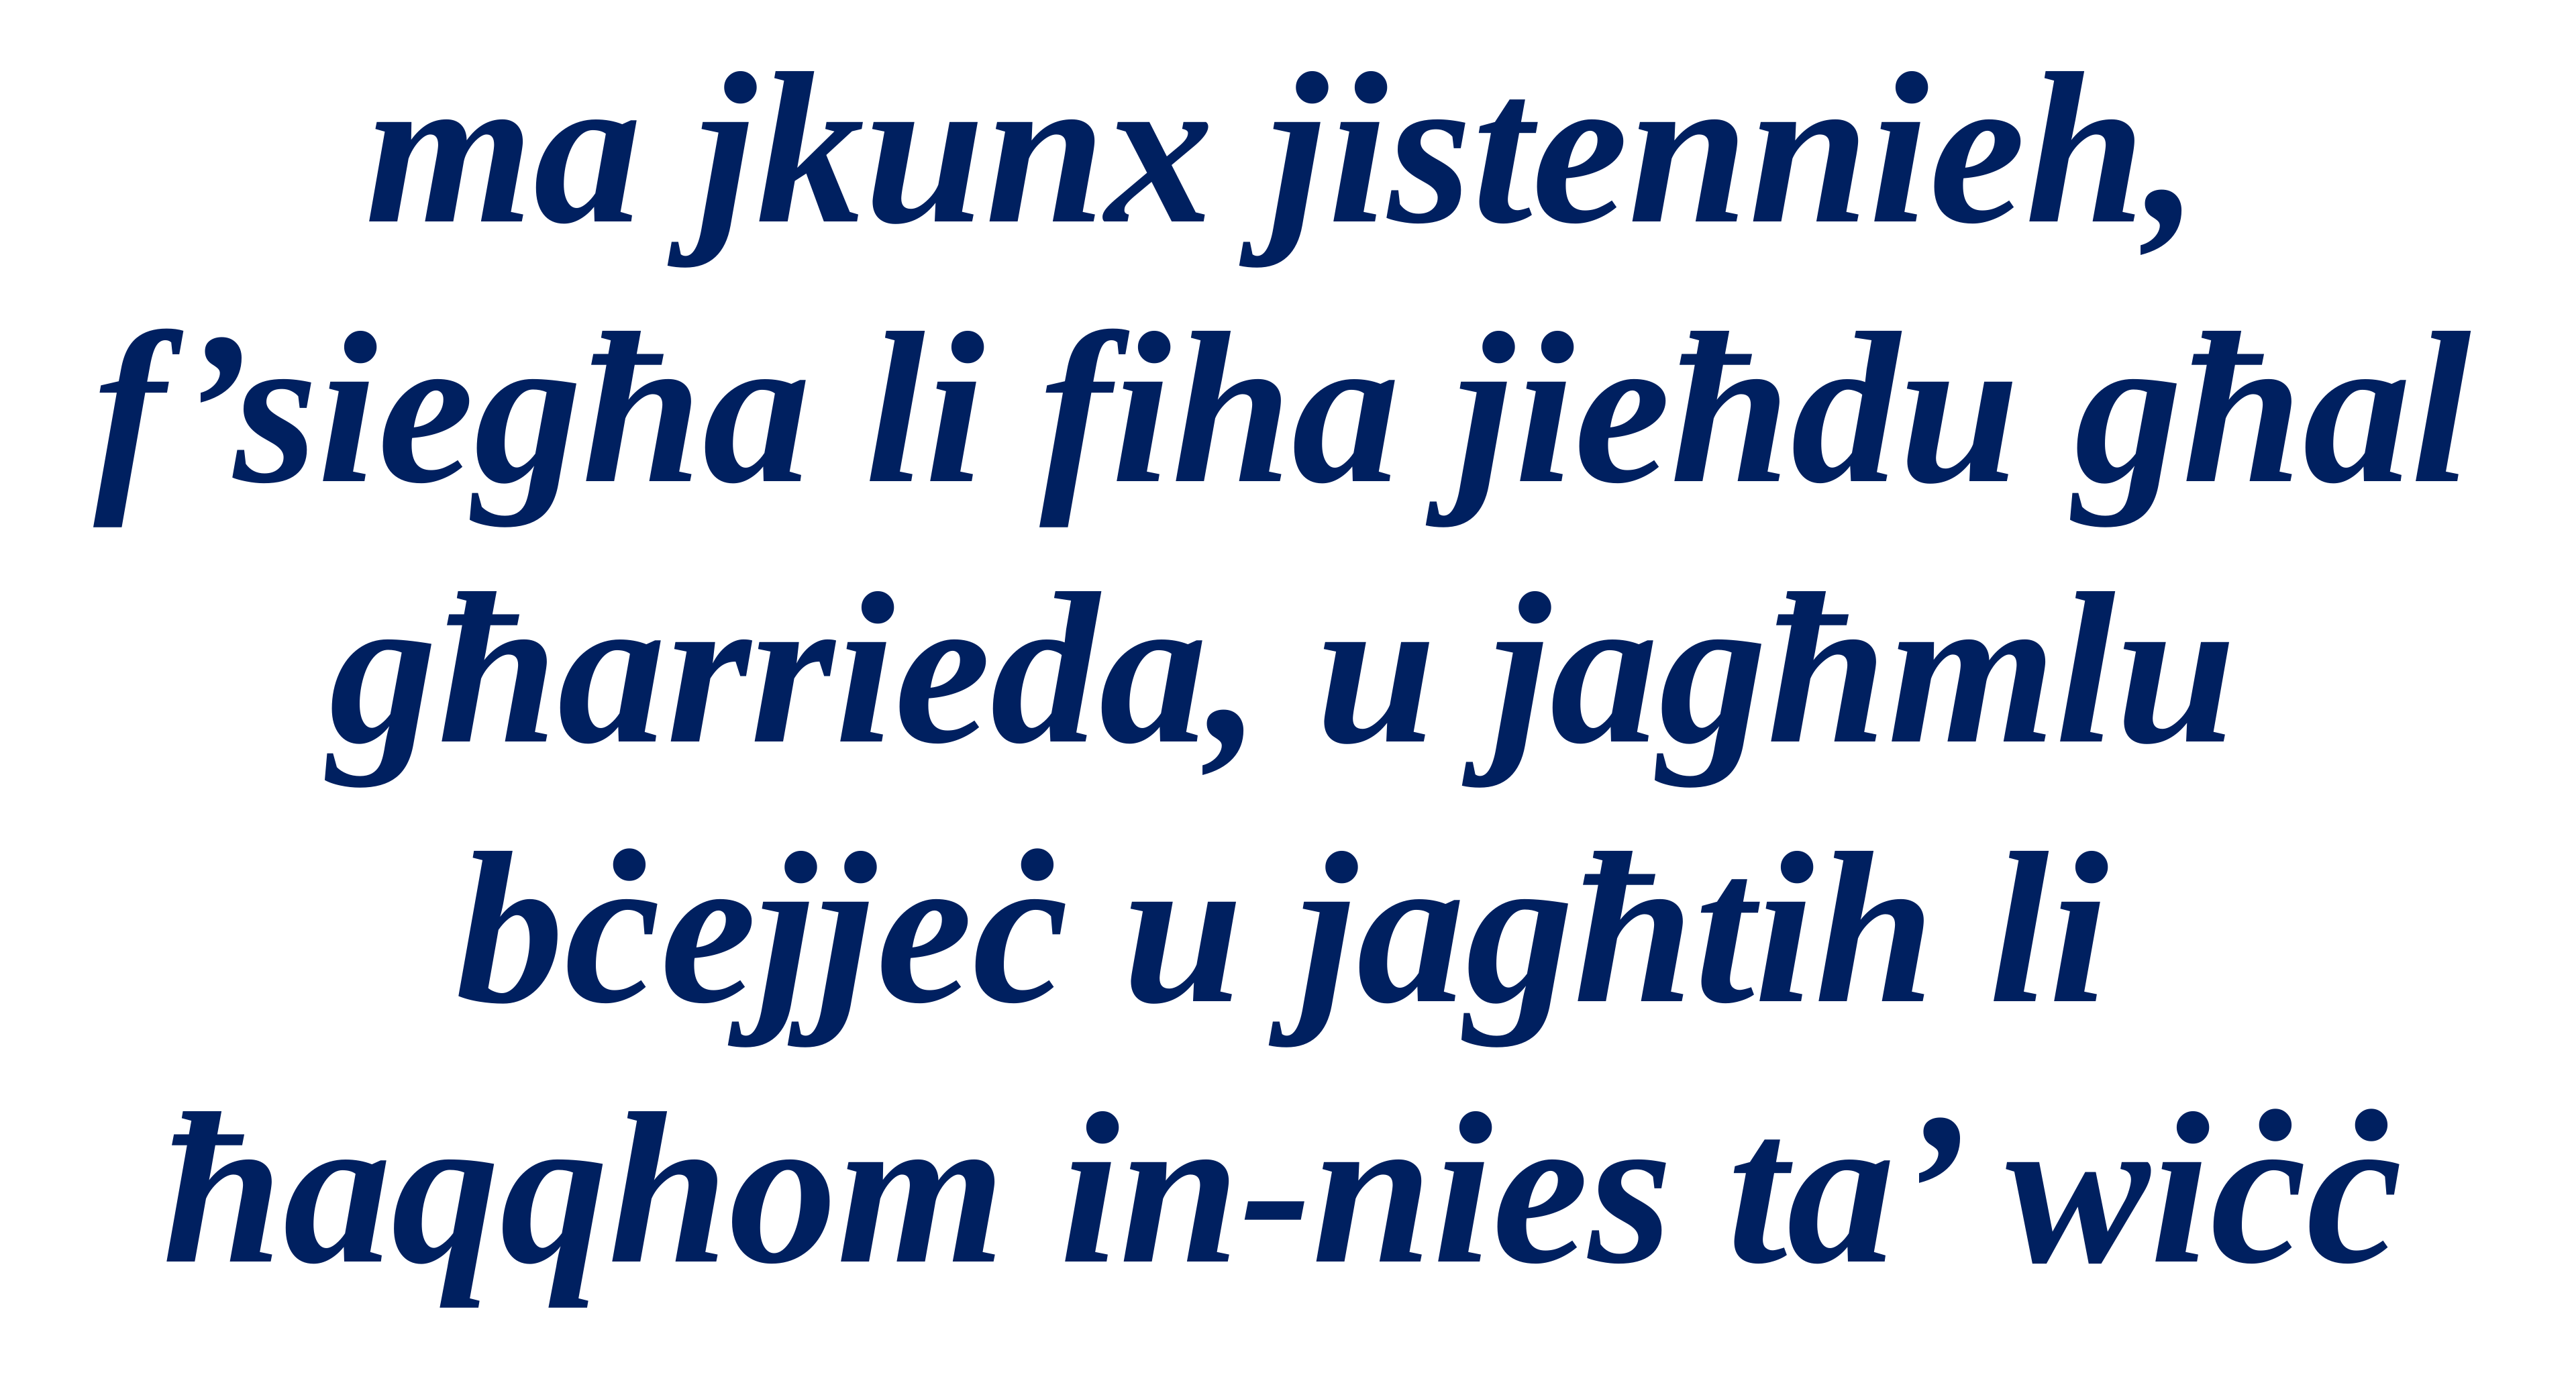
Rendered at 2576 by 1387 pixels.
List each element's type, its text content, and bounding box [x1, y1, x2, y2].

list ma jkunx jistennieh, f’siegħa li fiha jieħdu għal għarrieda, u jagħmlu bċejjeċ u jagħtih li ħaqqhom in-nies ta’ wiċċ [45, 0, 2523, 1387]
